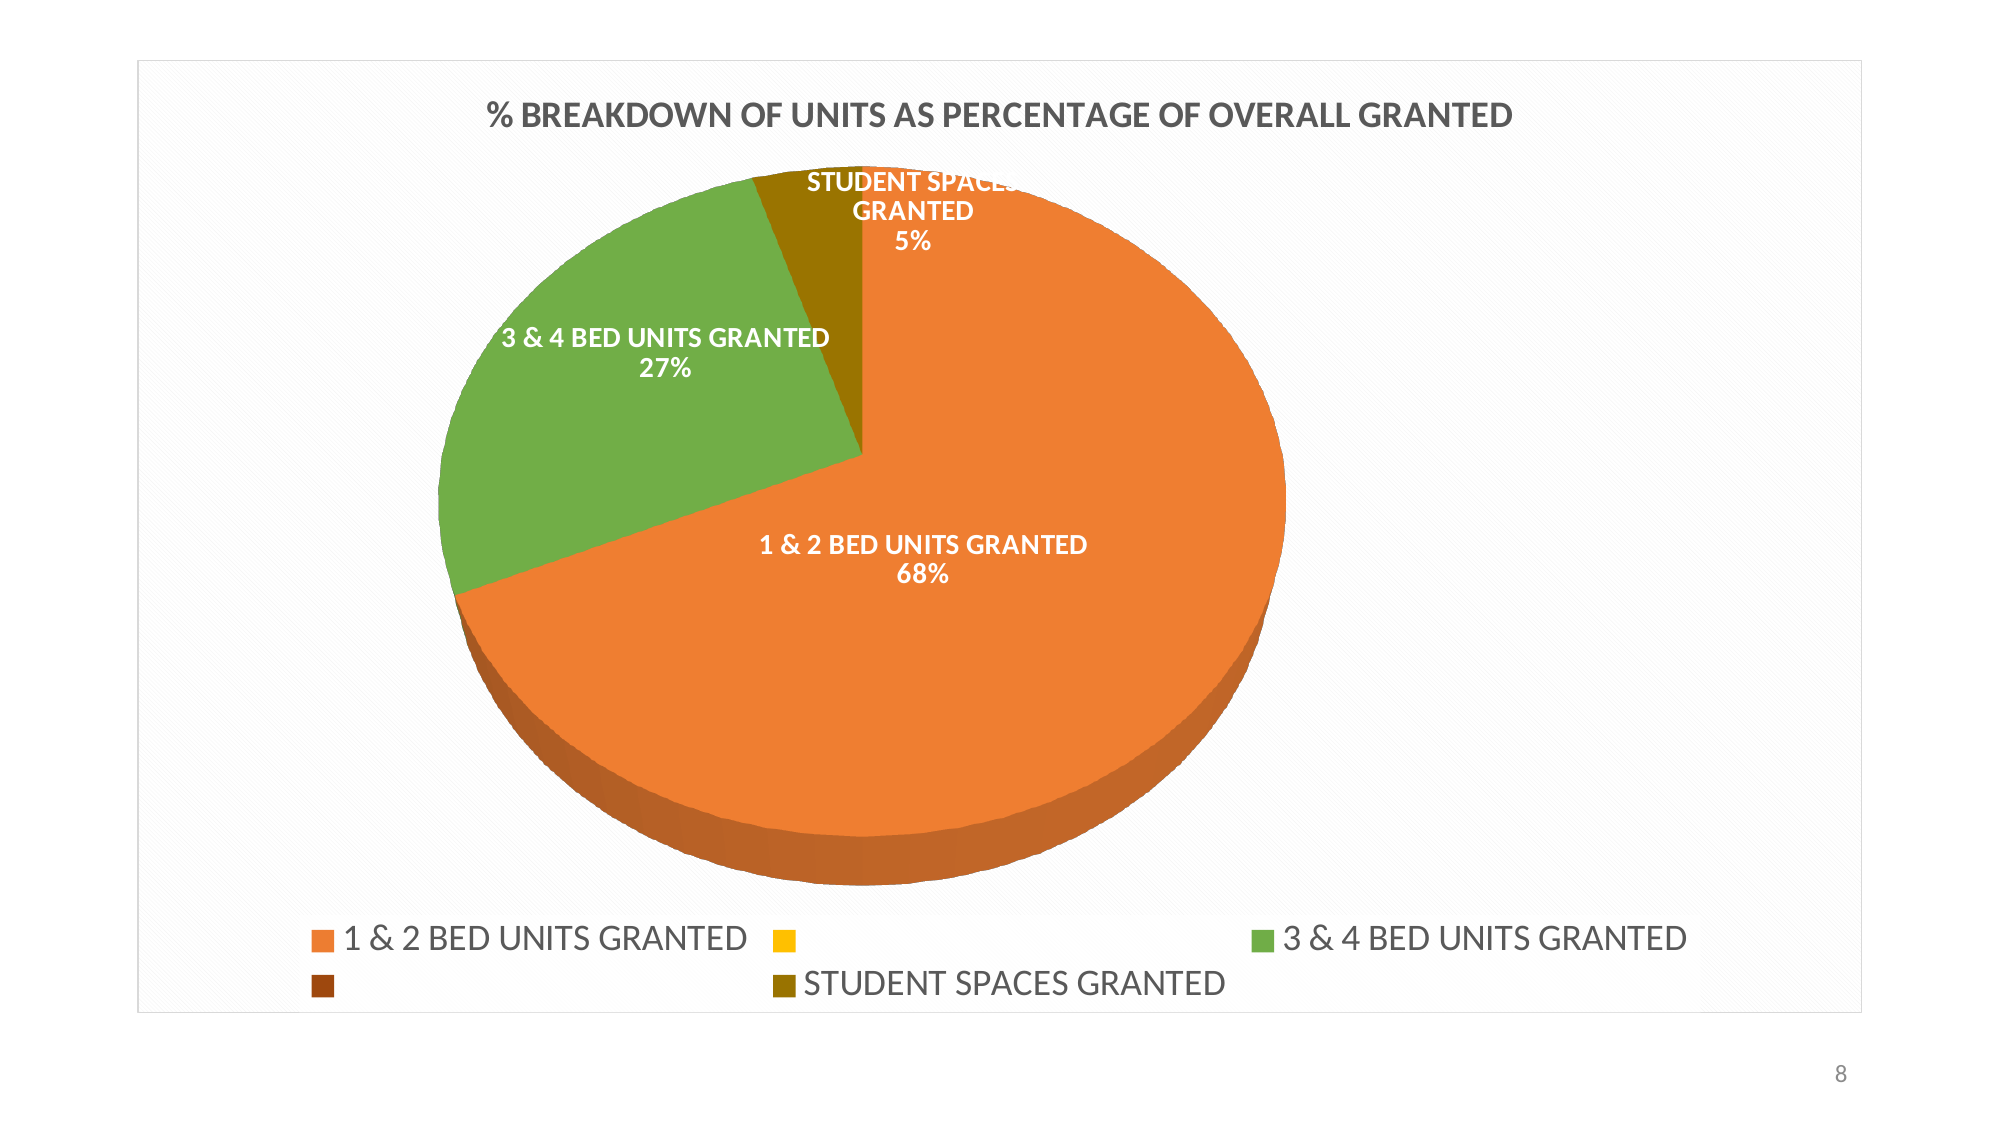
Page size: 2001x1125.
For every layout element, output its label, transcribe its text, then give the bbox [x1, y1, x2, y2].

chart [137, 59, 1863, 1014]
slide_number 8 [1412, 1042, 1863, 1103]
